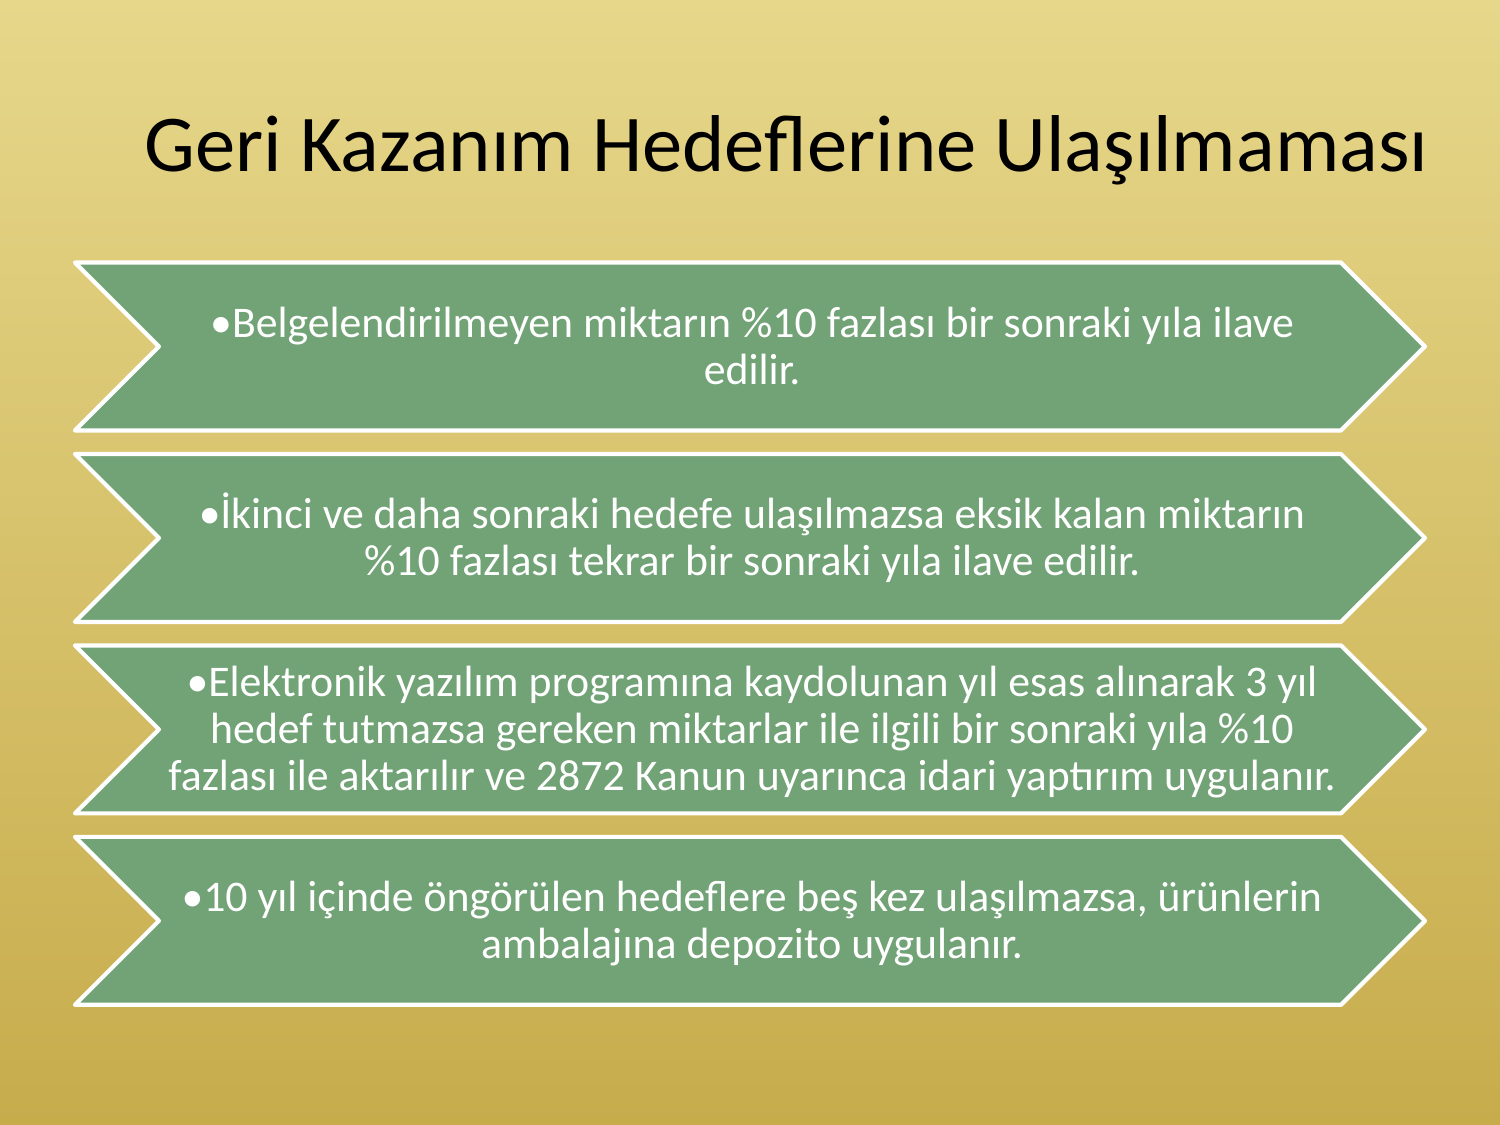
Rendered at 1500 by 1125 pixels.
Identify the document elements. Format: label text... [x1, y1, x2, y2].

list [74, 262, 1426, 1006]
title Geri Kazanım Hedeflerine Ulaşılmaması [75, 45, 1500, 233]
